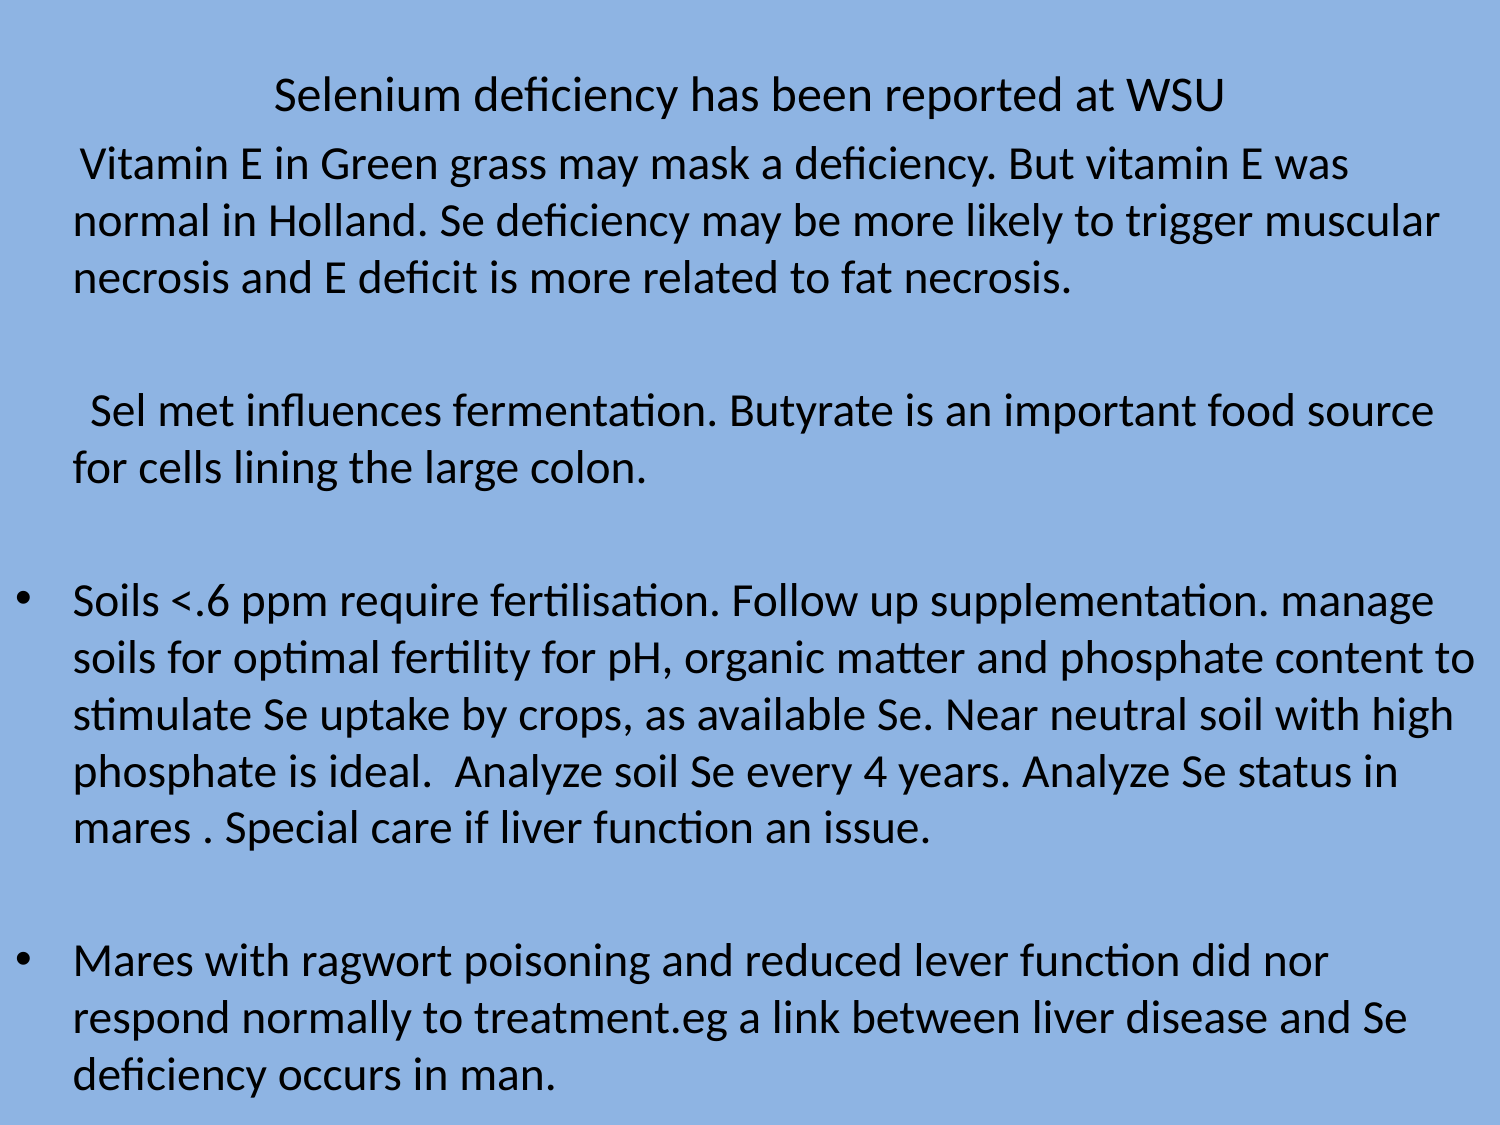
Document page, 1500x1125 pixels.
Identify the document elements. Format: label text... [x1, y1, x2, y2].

list Vitamin E in Green grass may mask a deficiency. But vitamin E was normal in Holland. Se deficiency may be more likely to trigger muscular necrosis and E deficit is more related to fat necrosis. Sel met influences fermentation. Butyrate is an important food source for cells lining the large colon. Soils <.6 ppm require fertilisation. Follow up supplementation. manage soils for optimal fertility for pH, organic matter and phosphate content to stimulate Se uptake by crops, as available Se. Near neutral soil with high phosphate is ideal. Analyze soil Se every 4 years. Analyze Se status in mares . Special care if liver function an issue. Mares with ragwort poisoning and reduced lever function did nor respond normally to treatment.eg a link between liver disease and Se deficiency occurs in man. [0, 125, 1500, 1125]
title Selenium deficiency has been reported at WSU [75, 45, 1425, 125]
